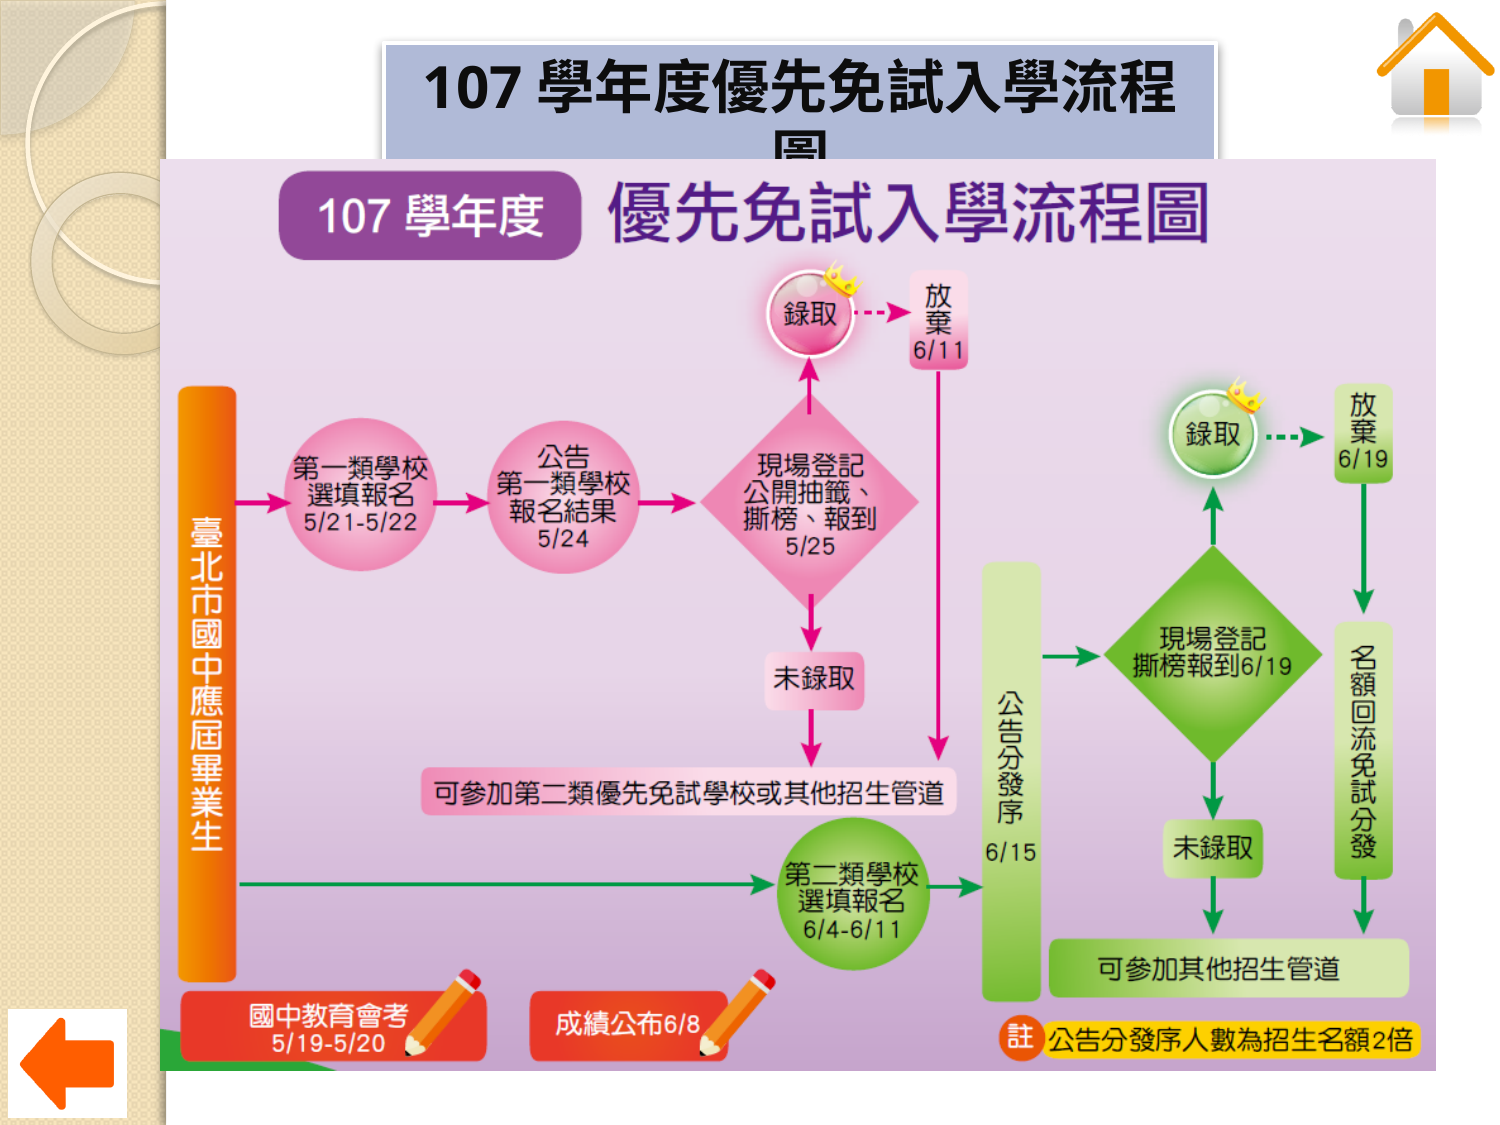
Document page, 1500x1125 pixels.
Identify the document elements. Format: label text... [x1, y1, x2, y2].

picture [1375, 11, 1495, 150]
picture [8, 1009, 128, 1118]
picture [160, 159, 1436, 1071]
text_box 107學年度優先免試入學流程圖 [382, 41, 1218, 156]
